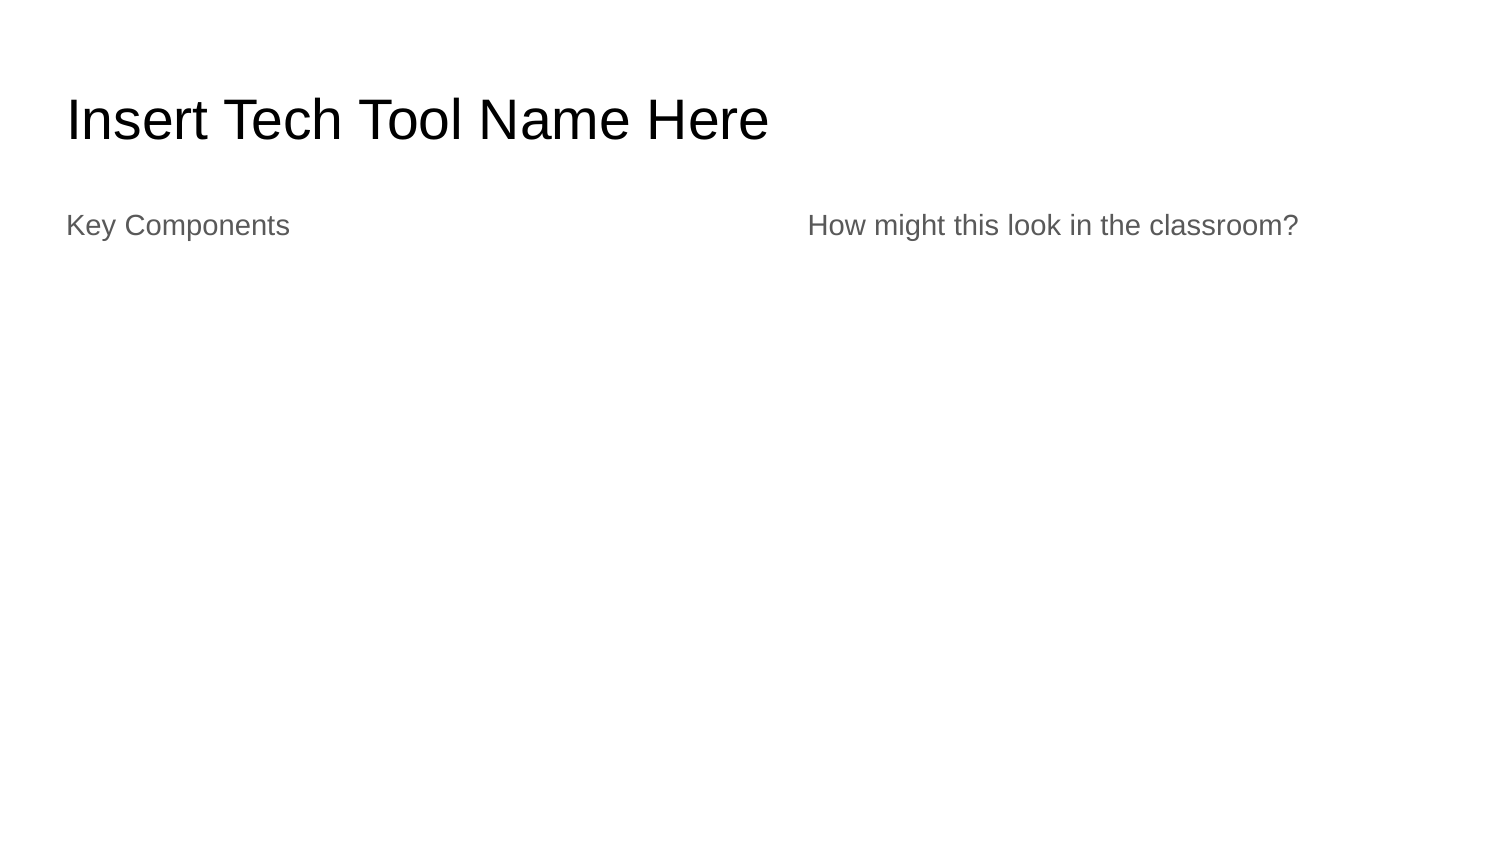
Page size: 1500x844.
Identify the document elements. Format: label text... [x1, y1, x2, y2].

title Insert Tech Tool Name Here [51, 72, 1449, 167]
list Key Components [51, 189, 708, 750]
list How might this look in the classroom? [792, 189, 1449, 750]
